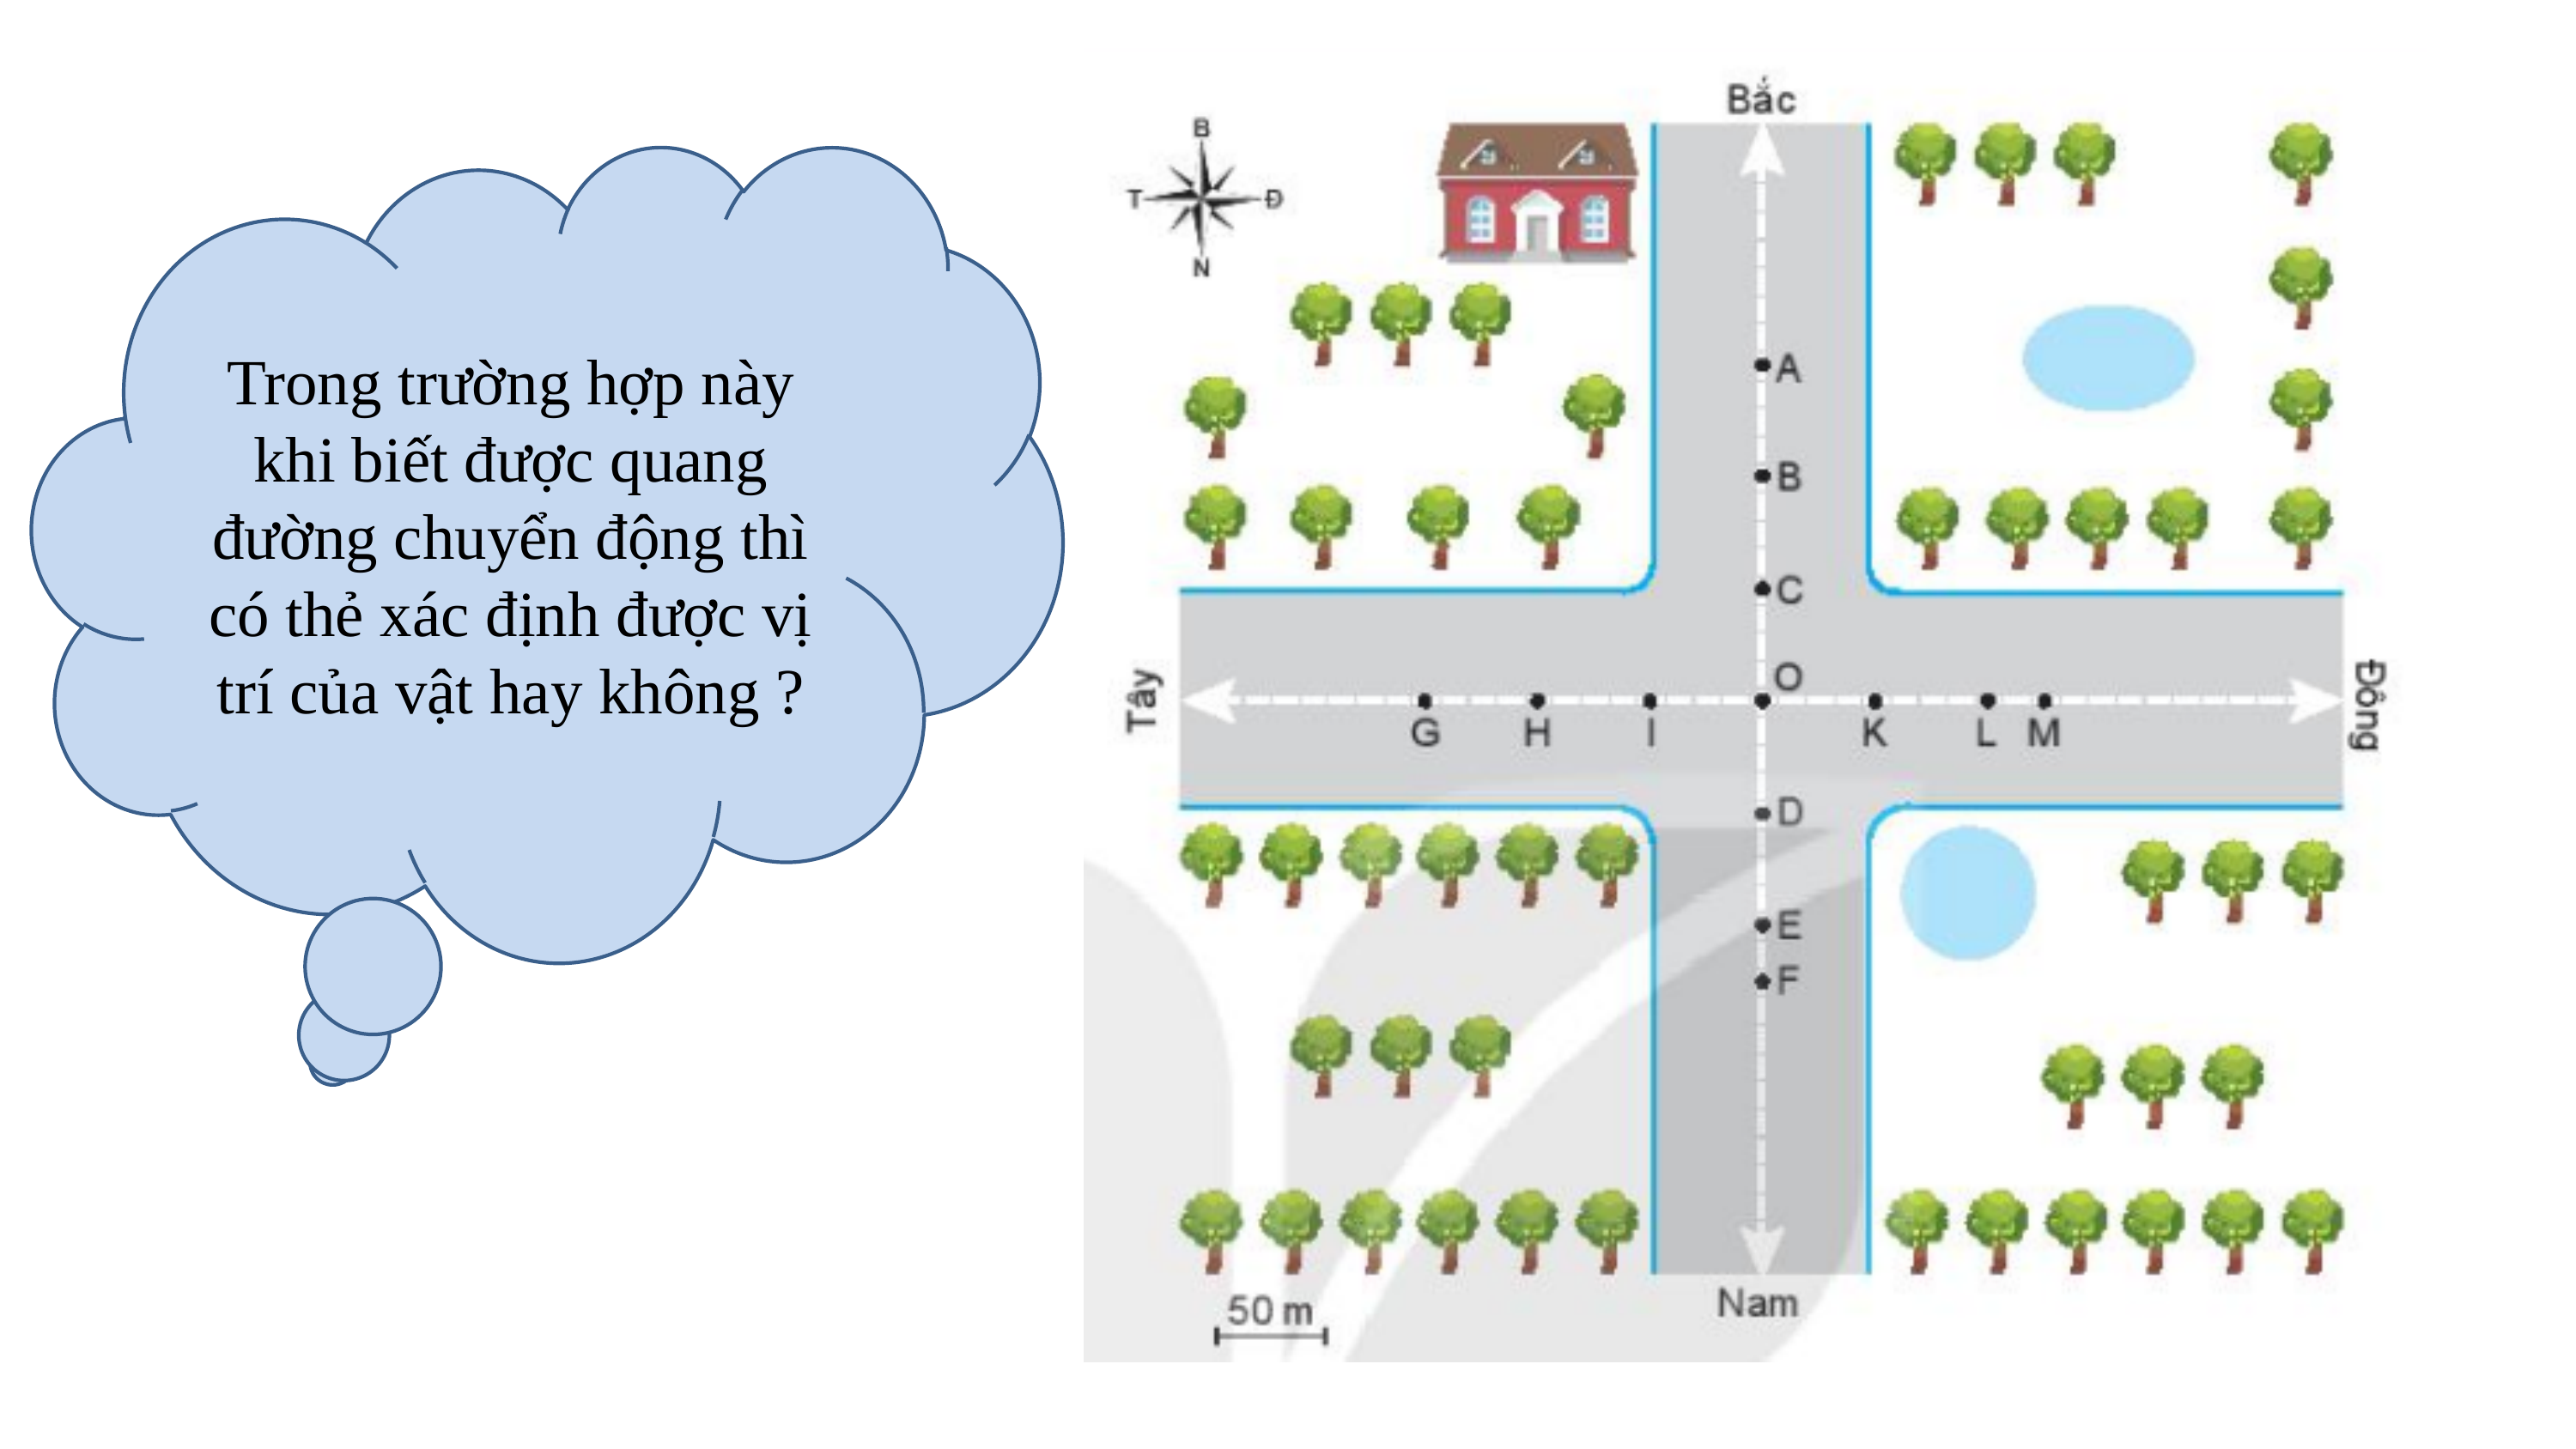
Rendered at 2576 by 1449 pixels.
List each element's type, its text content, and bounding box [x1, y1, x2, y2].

text_box Trong trường hợp này khi biết được quang đường chuyển động thì có thẻ xác định được vị trí của vật hay không ? [29, 145, 1066, 1087]
picture [1084, 47, 2427, 1362]
